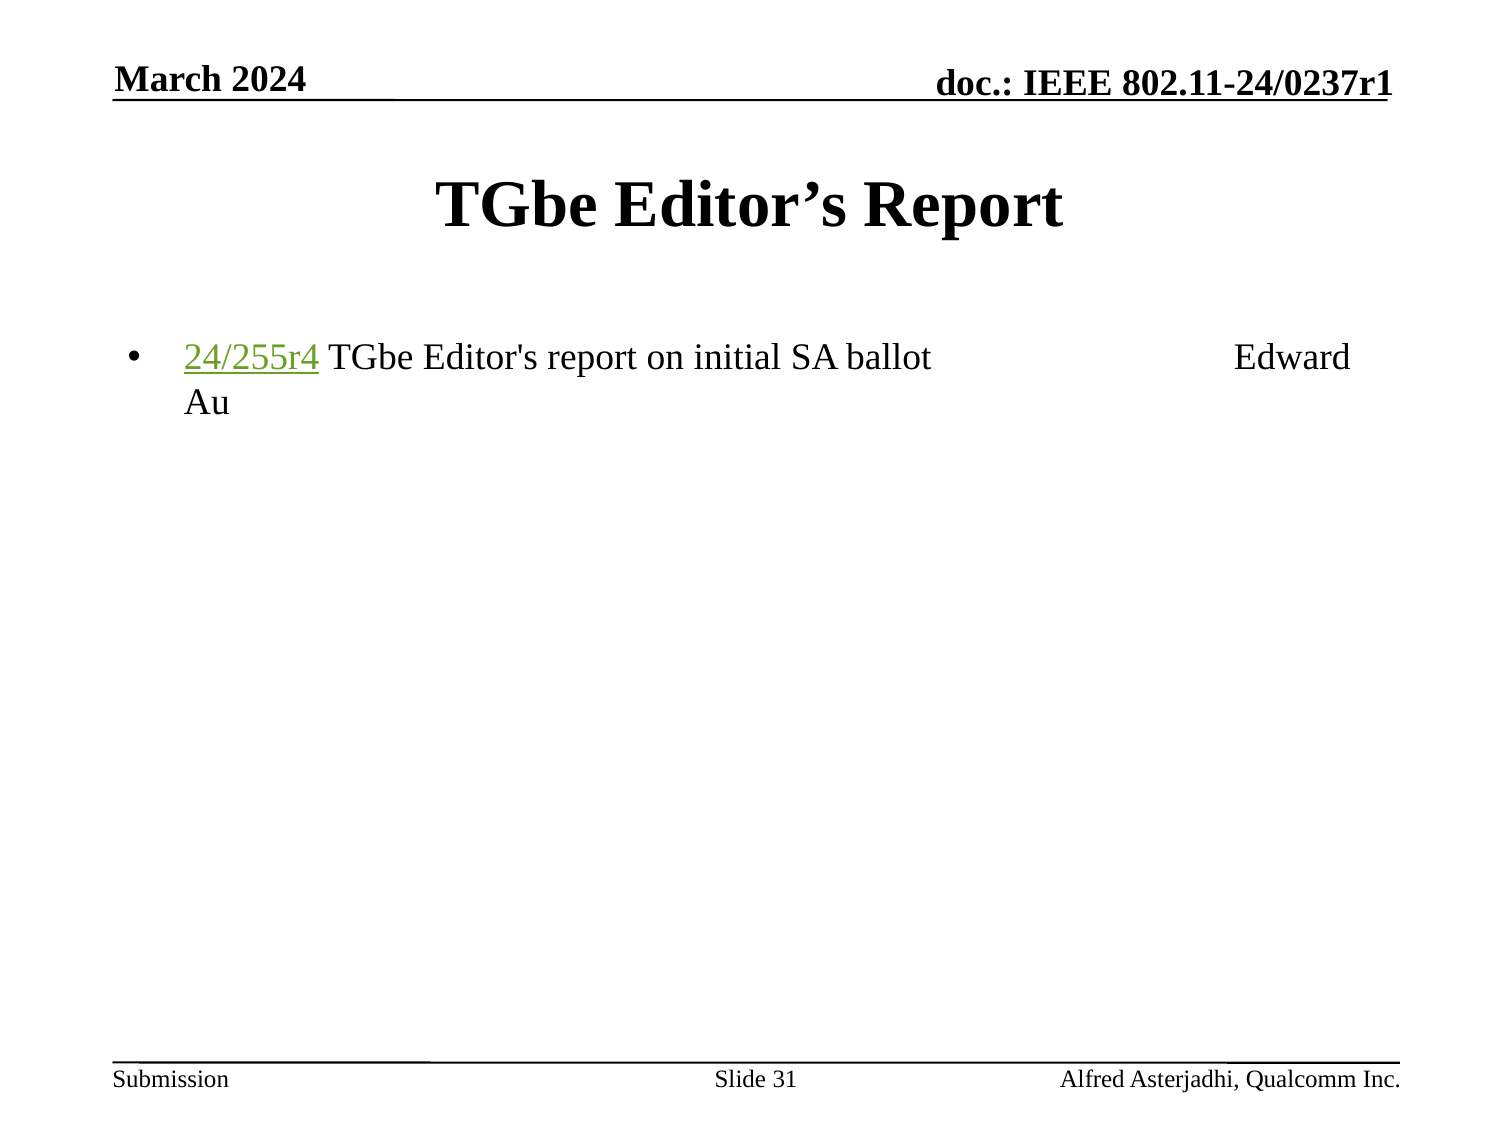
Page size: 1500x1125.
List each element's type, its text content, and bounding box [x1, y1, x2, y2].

title TGbe Editor’s Report [112, 112, 1388, 288]
list 24/255r4 TGbe Editor's report on initial SA ballot Edward Au [112, 324, 1388, 1000]
footer Alfred Asterjadhi, Qualcomm Inc. [878, 1061, 1402, 1093]
slide_number Slide 31 [712, 1061, 800, 1123]
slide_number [114, 54, 423, 100]
